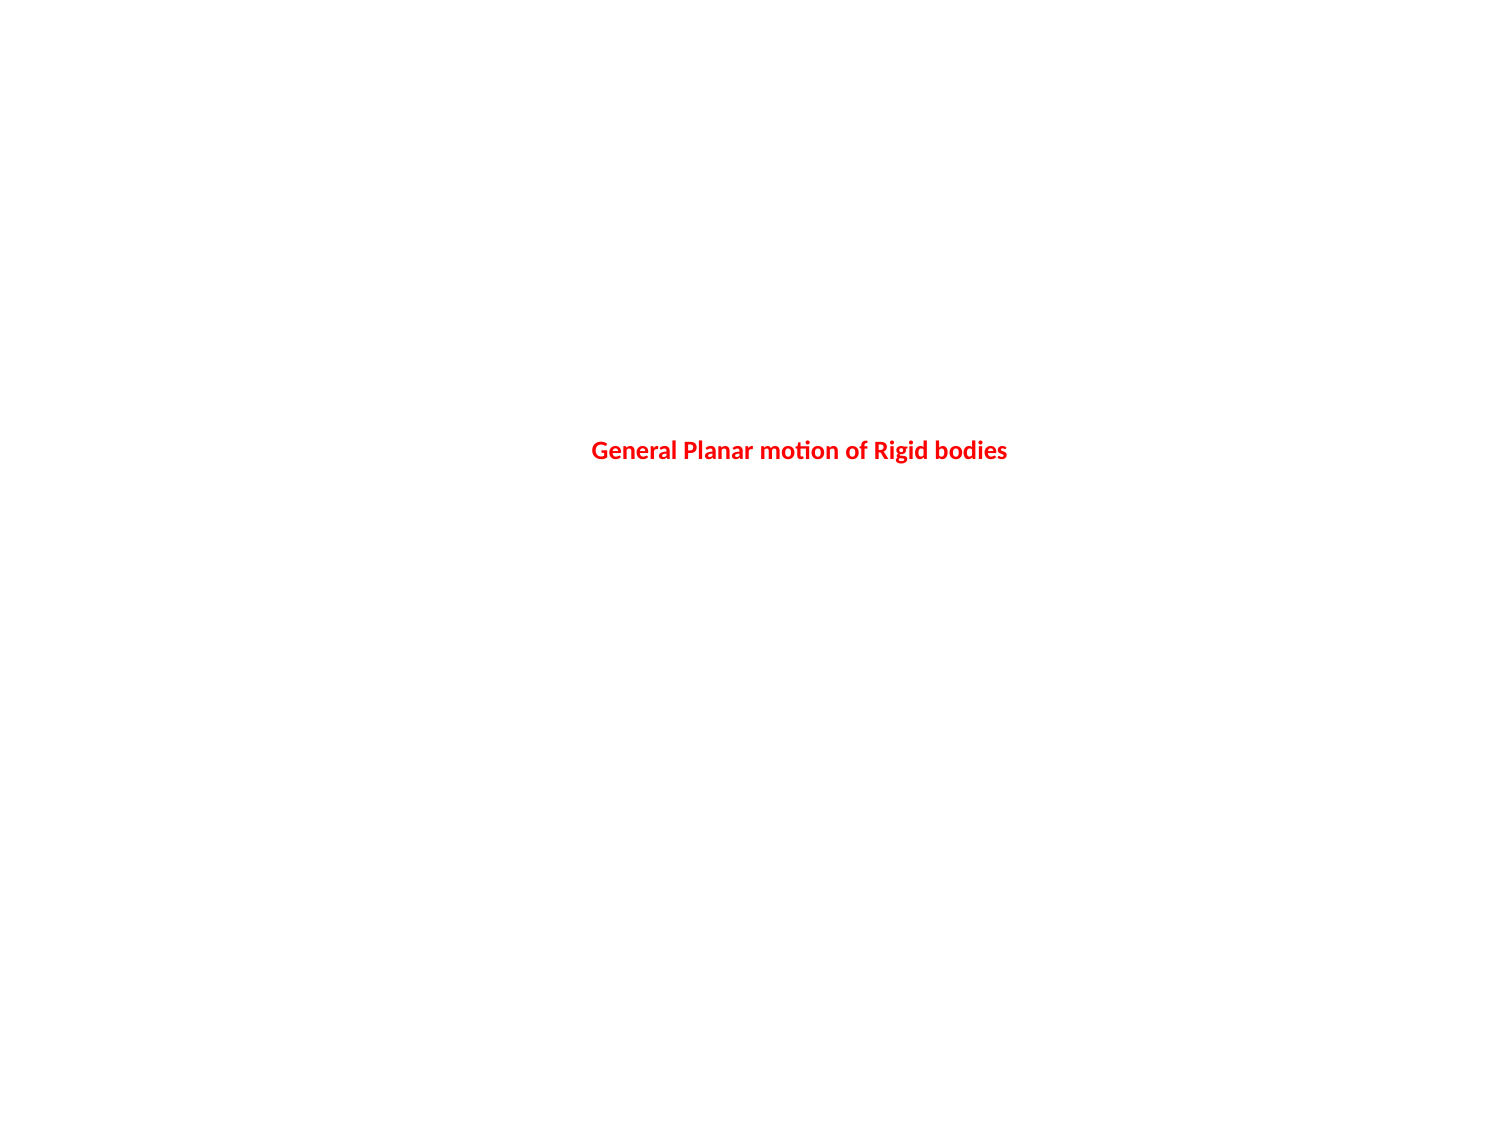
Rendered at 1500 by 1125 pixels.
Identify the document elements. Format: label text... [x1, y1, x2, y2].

title General Planar motion of Rigid bodies [300, 125, 1300, 899]
